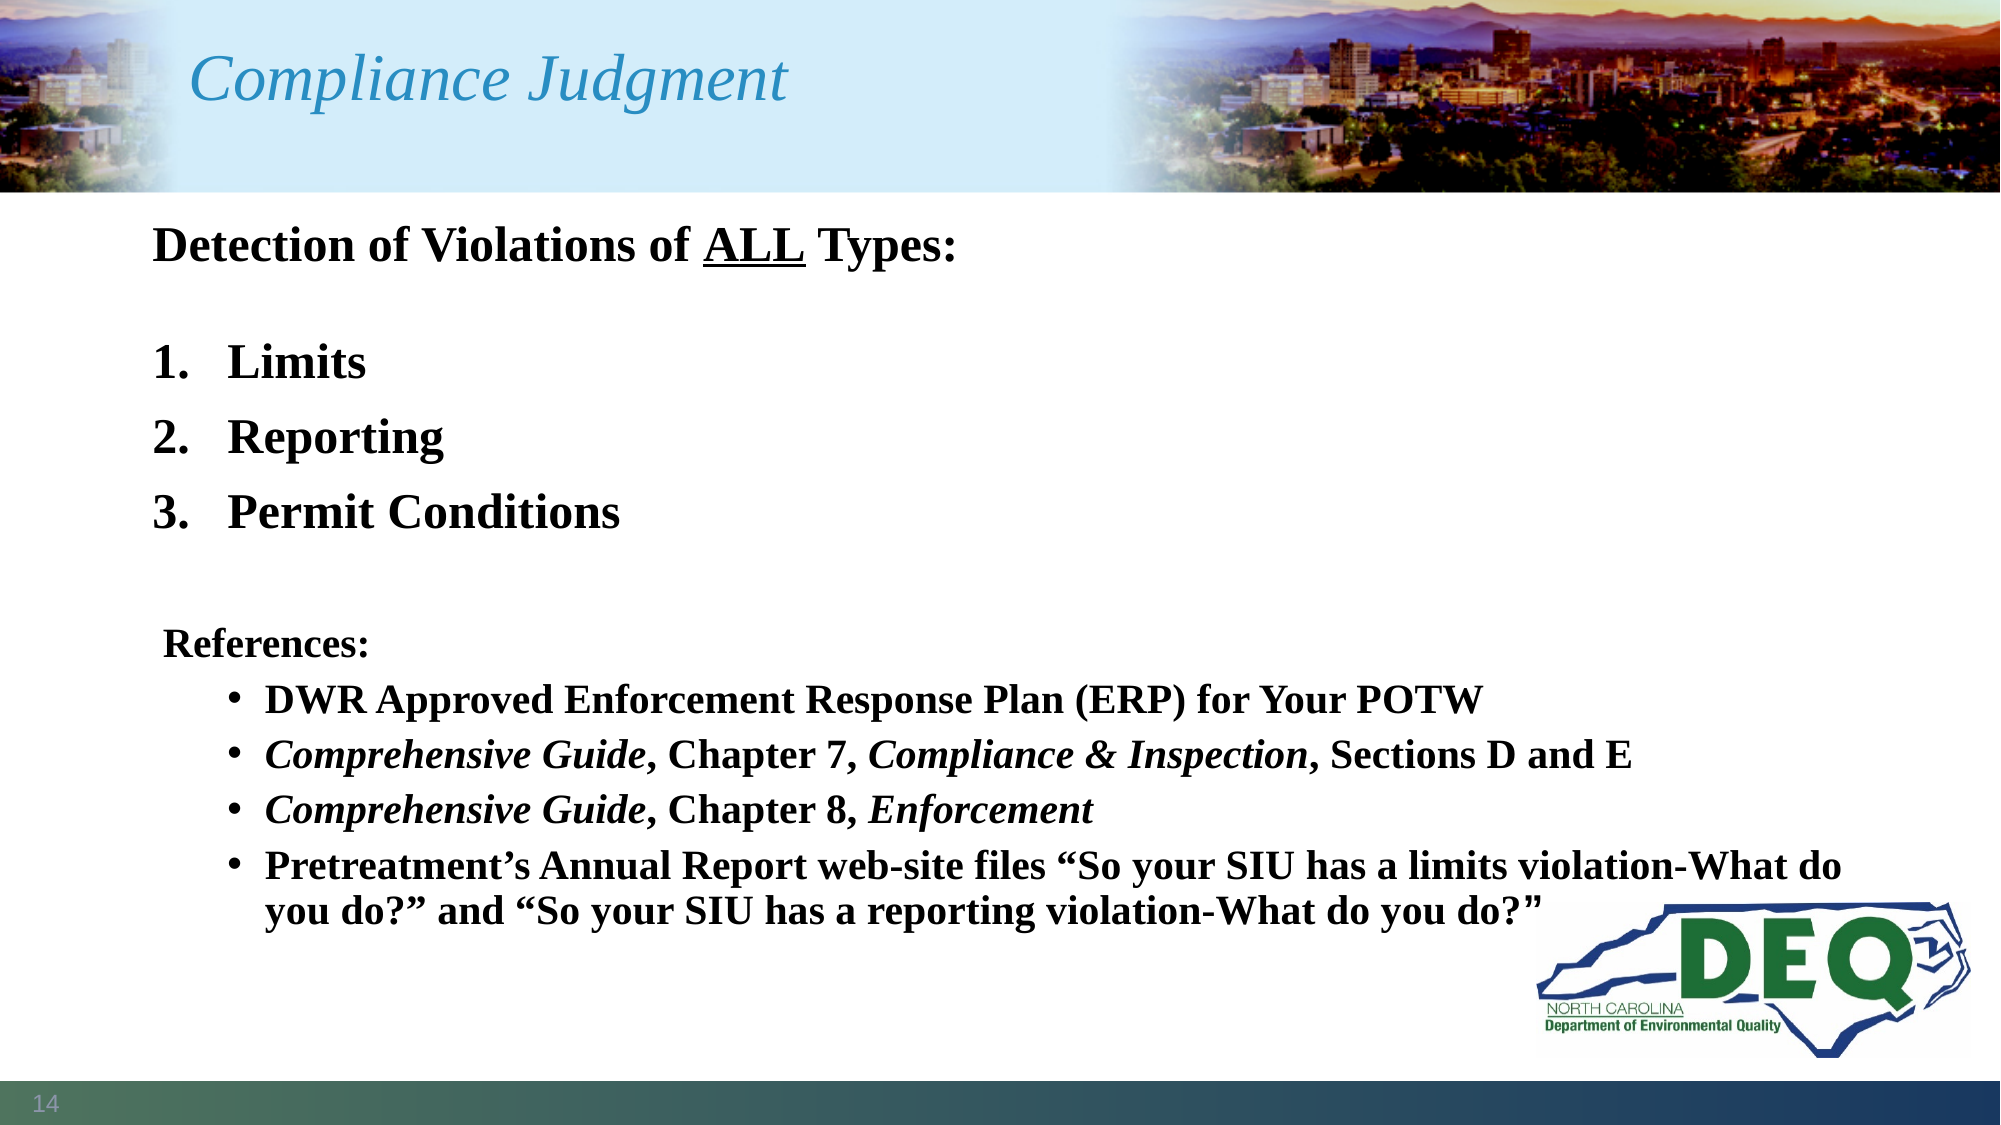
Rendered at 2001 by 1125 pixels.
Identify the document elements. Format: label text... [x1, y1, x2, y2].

picture [1536, 902, 1971, 1058]
title Compliance Judgment [173, 33, 1163, 126]
picture [0, 0, 2000, 219]
list Detection of Violations of ALL Types: 1. Limits 2. Reporting 3. Permit Conditions References: DWR Approved Enforcement Response Plan (ERP) for Your POTW Comprehensive Guide, Chapter 7, Compliance & Inspection, Sections D and E Comprehensive Guide, Chapter 8, Enforcement Pretreatment’s Annual Report web-site files “So your SIU has a limits violation-What do you do?” and “So your SIU has a reporting violation-What do you do?” [137, 210, 1863, 991]
slide_number 14 [17, 1091, 468, 1114]
